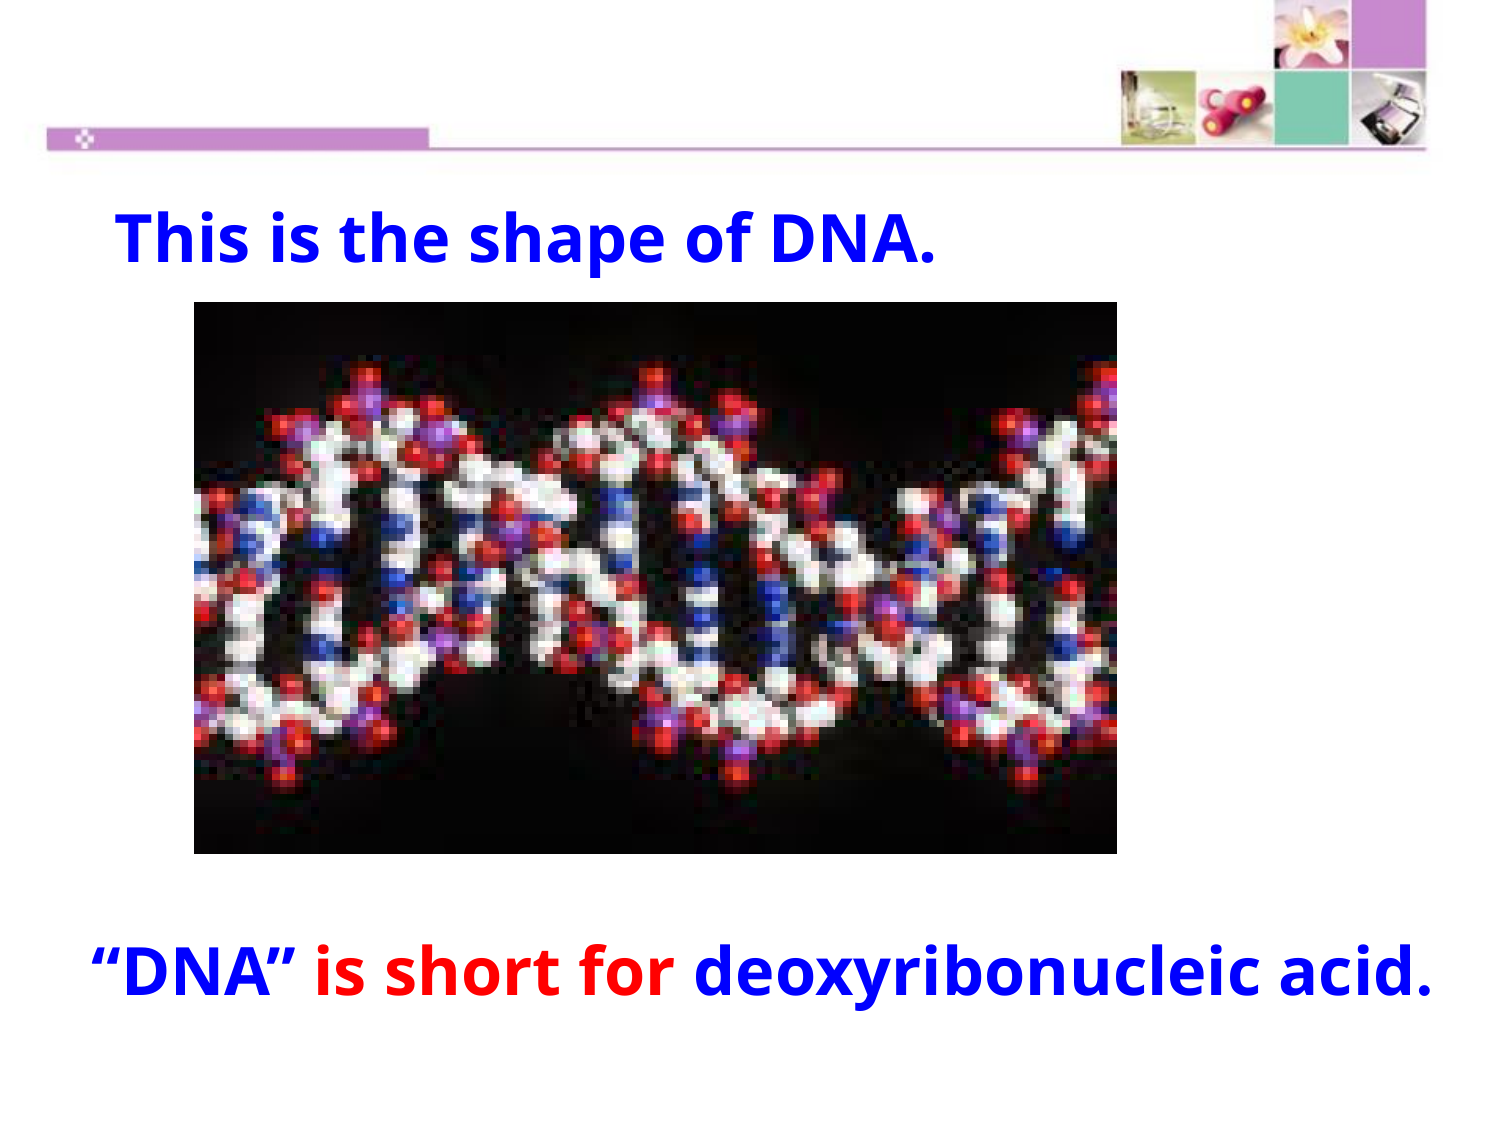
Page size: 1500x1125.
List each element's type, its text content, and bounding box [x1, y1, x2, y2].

text_box This is the shape of DNA. [100, 148, 1375, 284]
text_box “DNA” is short for deoxyribonucleic acid. [76, 881, 1459, 1016]
picture [0, 0, 1500, 1125]
